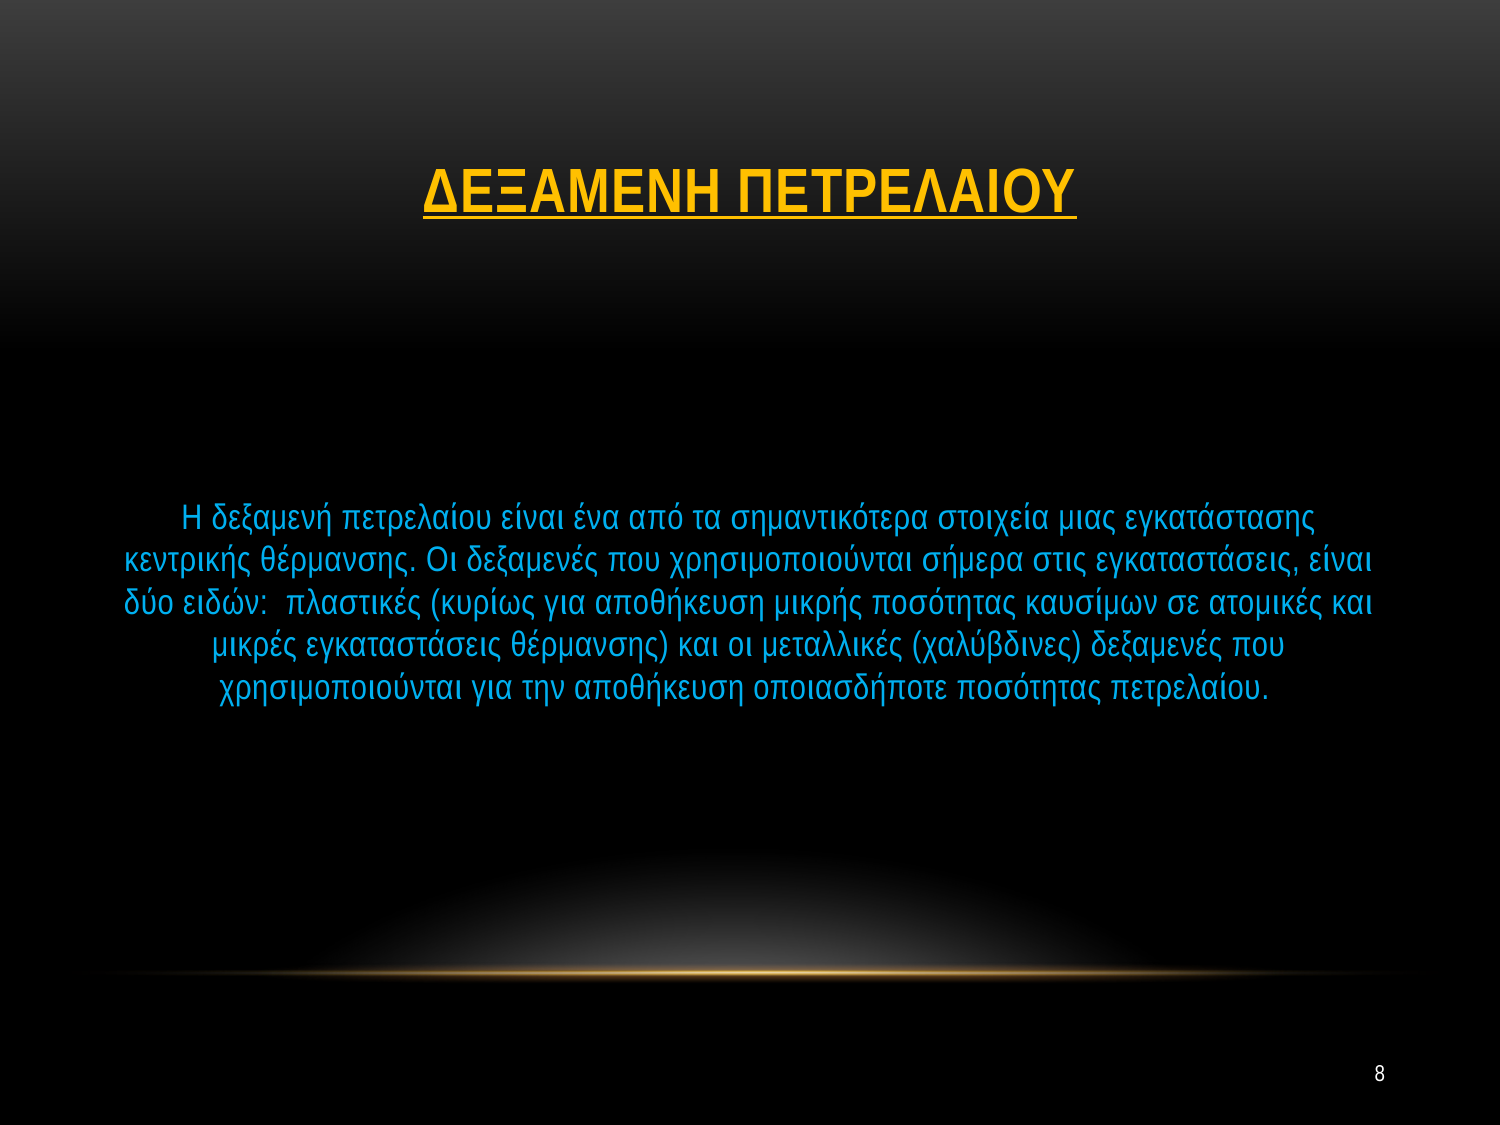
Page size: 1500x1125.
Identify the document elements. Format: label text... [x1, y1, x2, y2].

title Δεξαμενη πετρελαιου [99, 45, 1400, 233]
list Η δεξαμενή πετρελαίου είναι ένα από τα σημαντικότερα στοιχεία μιας εγκατάστασης κεντρικής θέρμανσης. Οι δεξαμενές που χρησιμοποιούνται σήμερα στις εγκαταστάσεις, είναι δύο ειδών: πλαστικές (κυρίως για αποθήκευση μικρής ποσότητας καυσίμων σε ατομικές και μικρές εγκαταστάσεις θέρμανσης) και οι μεταλλικές (χαλύβδινες) δεξαμενές που χρησιμοποιούνται για την αποθήκευση οποιασδήποτε ποσότητας πετρελαίου. [99, 262, 1400, 938]
picture [0, 0, 1500, 1125]
slide_number 8 [1237, 1042, 1400, 1103]
